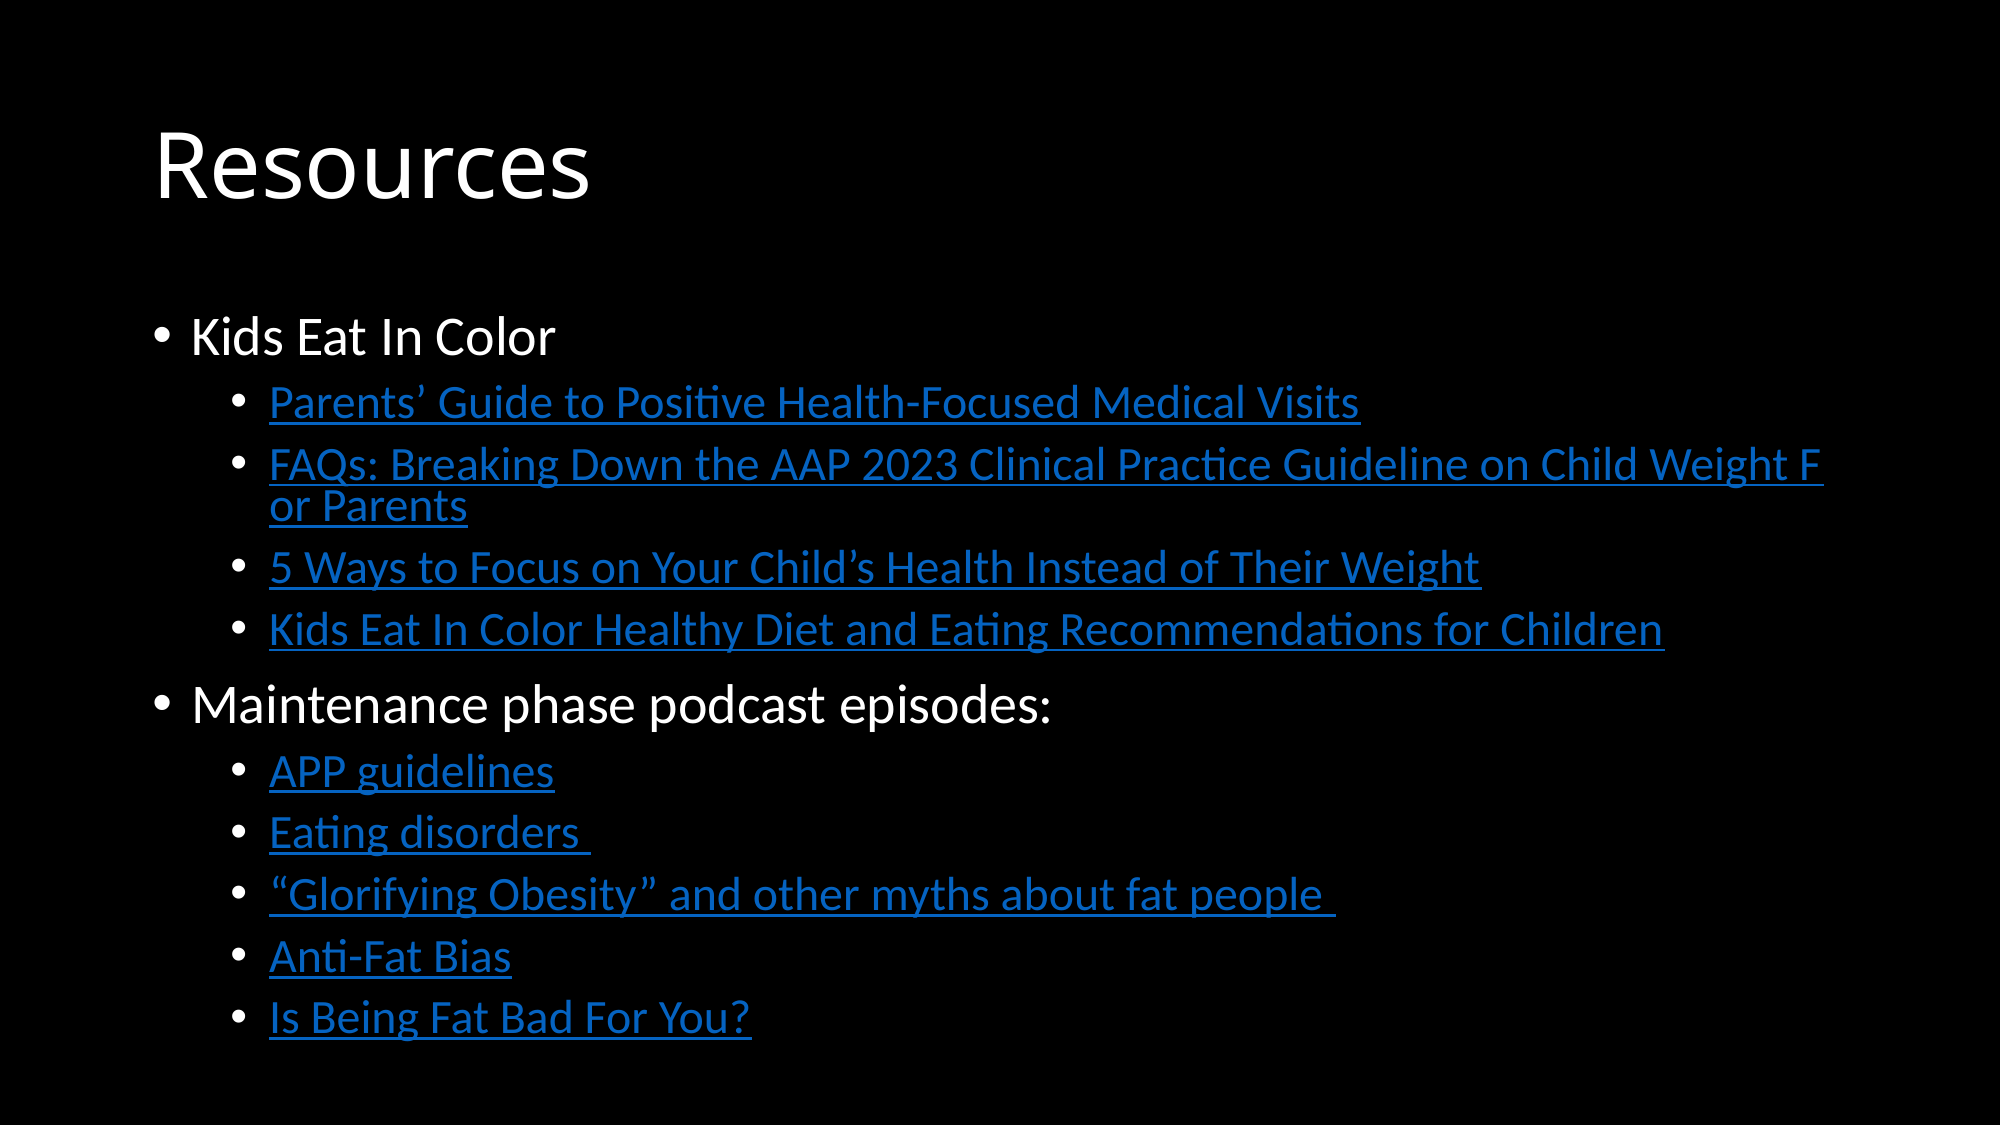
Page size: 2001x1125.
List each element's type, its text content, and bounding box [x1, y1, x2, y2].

list Kids Eat In Color Parents’ Guide to Positive Health-Focused Medical Visits FAQs: Breaking Down the AAP 2023 Clinical Practice Guideline on Child Weight For Parents 5 Ways to Focus on Your Child’s Health Instead of Their Weight Kids Eat In Color Healthy Diet and Eating Recommendations for Children Maintenance phase podcast episodes: APP guidelines Eating disorders “Glorifying Obesity” and other myths about fat people Anti-Fat Bias Is Being Fat Bad For You? [137, 299, 1863, 1014]
title Resources [137, 59, 1863, 278]
